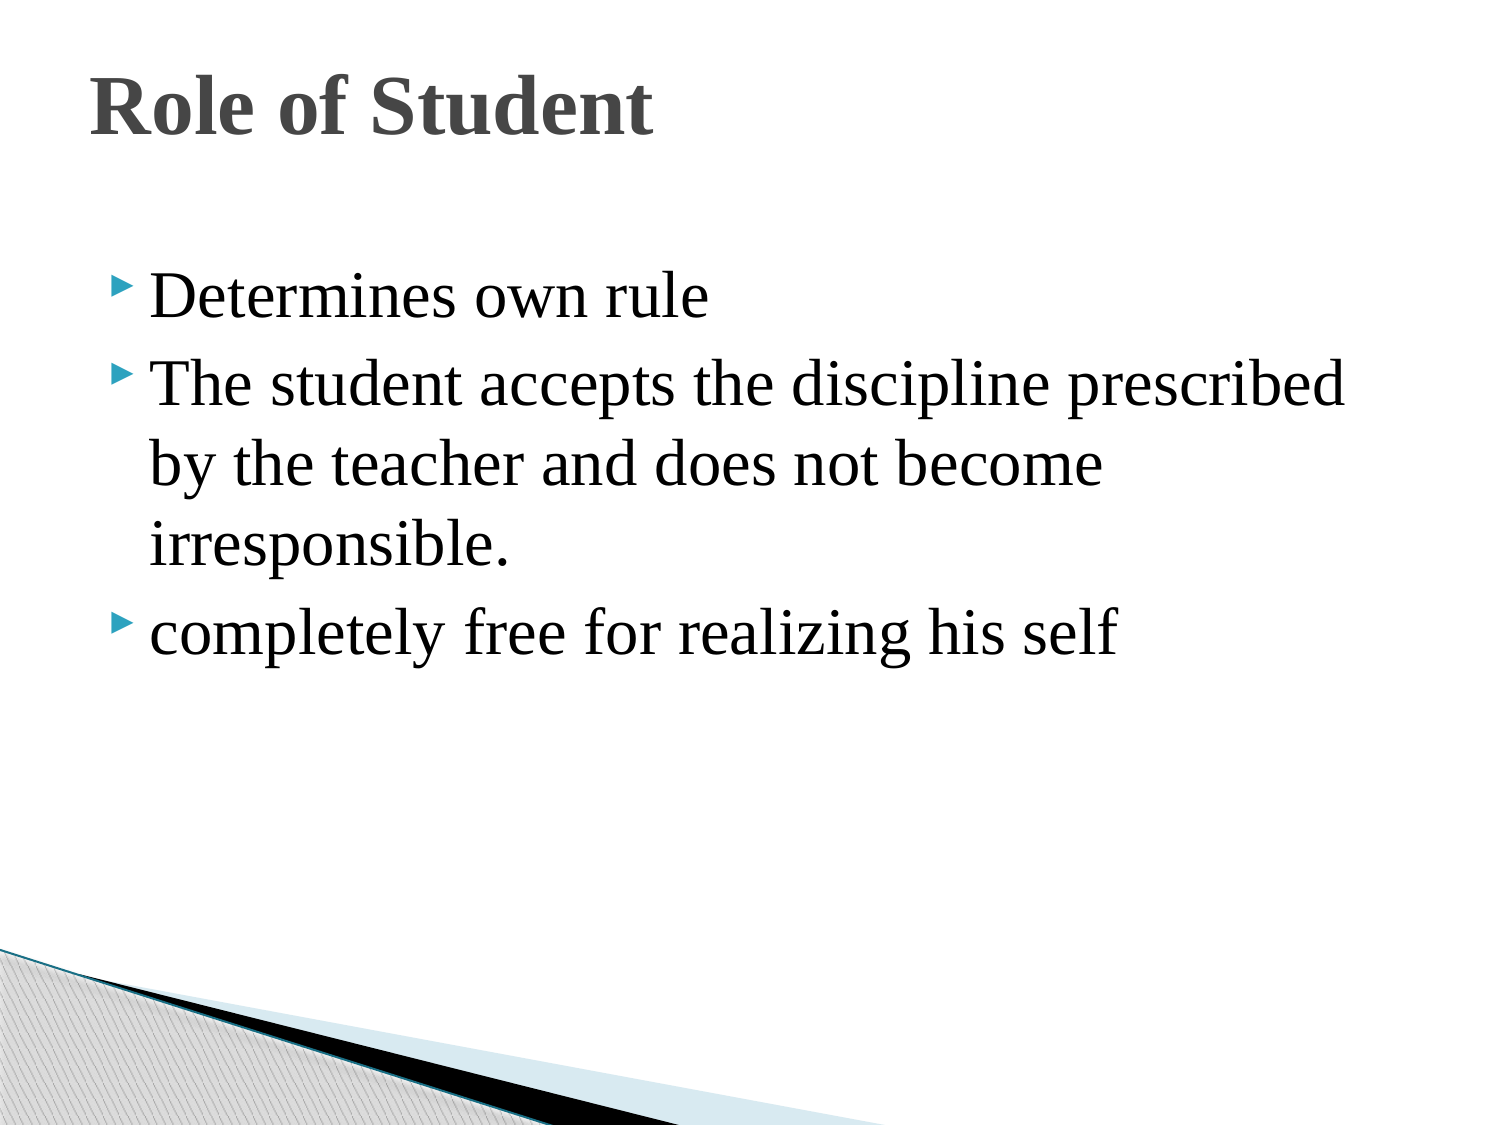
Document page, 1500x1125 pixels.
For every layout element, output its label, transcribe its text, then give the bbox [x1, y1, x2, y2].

title Role of Student [75, 24, 1425, 175]
list Determines own rule The student accepts the discipline prescribed by the teacher and does not become irresponsible. completely free for realizing his self [75, 243, 1425, 986]
